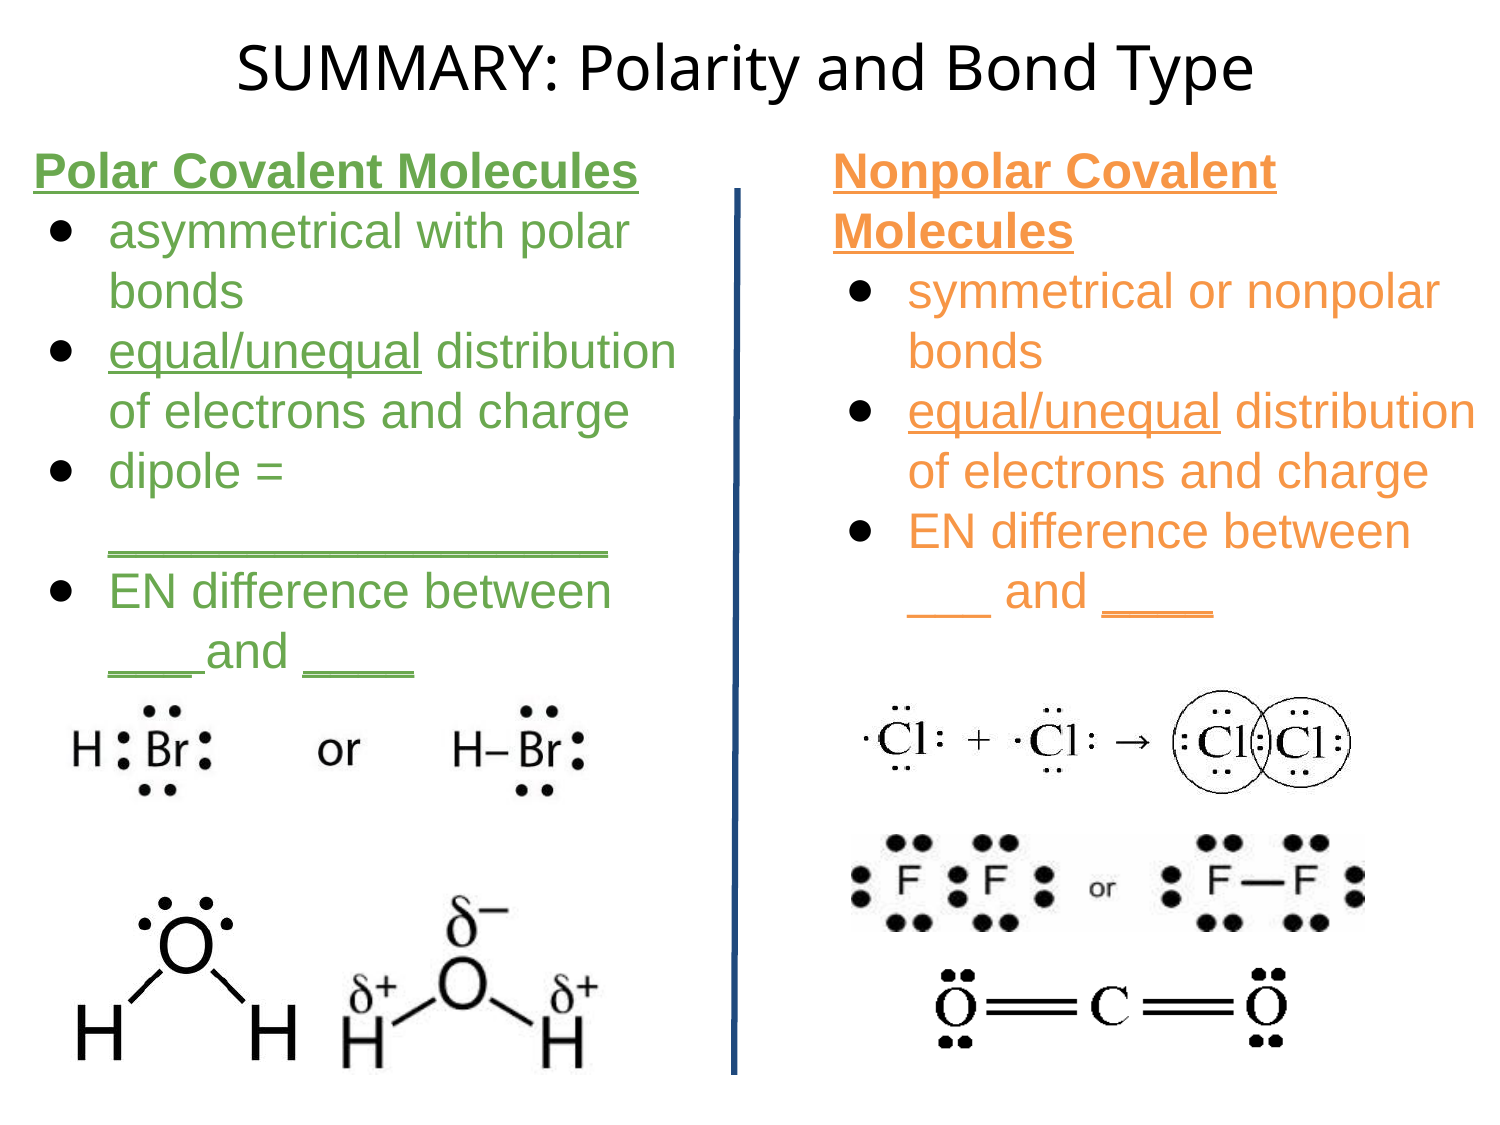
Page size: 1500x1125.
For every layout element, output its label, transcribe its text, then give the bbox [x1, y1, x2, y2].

picture [926, 960, 1292, 1053]
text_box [733, 187, 738, 1076]
picture [330, 881, 607, 1076]
text_box Nonpolar Covalent Molecules symmetrical or nonpolar bonds equal/unequal distribution of electrons and charge EN difference between ___ and ____ [817, 123, 1500, 454]
text_box Polar Covalent Molecules asymmetrical with polar bonds equal/unequal distribution of electrons and charge dipole = __________________ EN difference between ___ and ____ [18, 123, 701, 680]
picture [62, 881, 310, 1076]
picture [46, 678, 623, 829]
picture [835, 678, 1375, 806]
text_box SUMMARY: Polarity and Bond Type [12, 12, 1481, 139]
picture [850, 834, 1366, 932]
